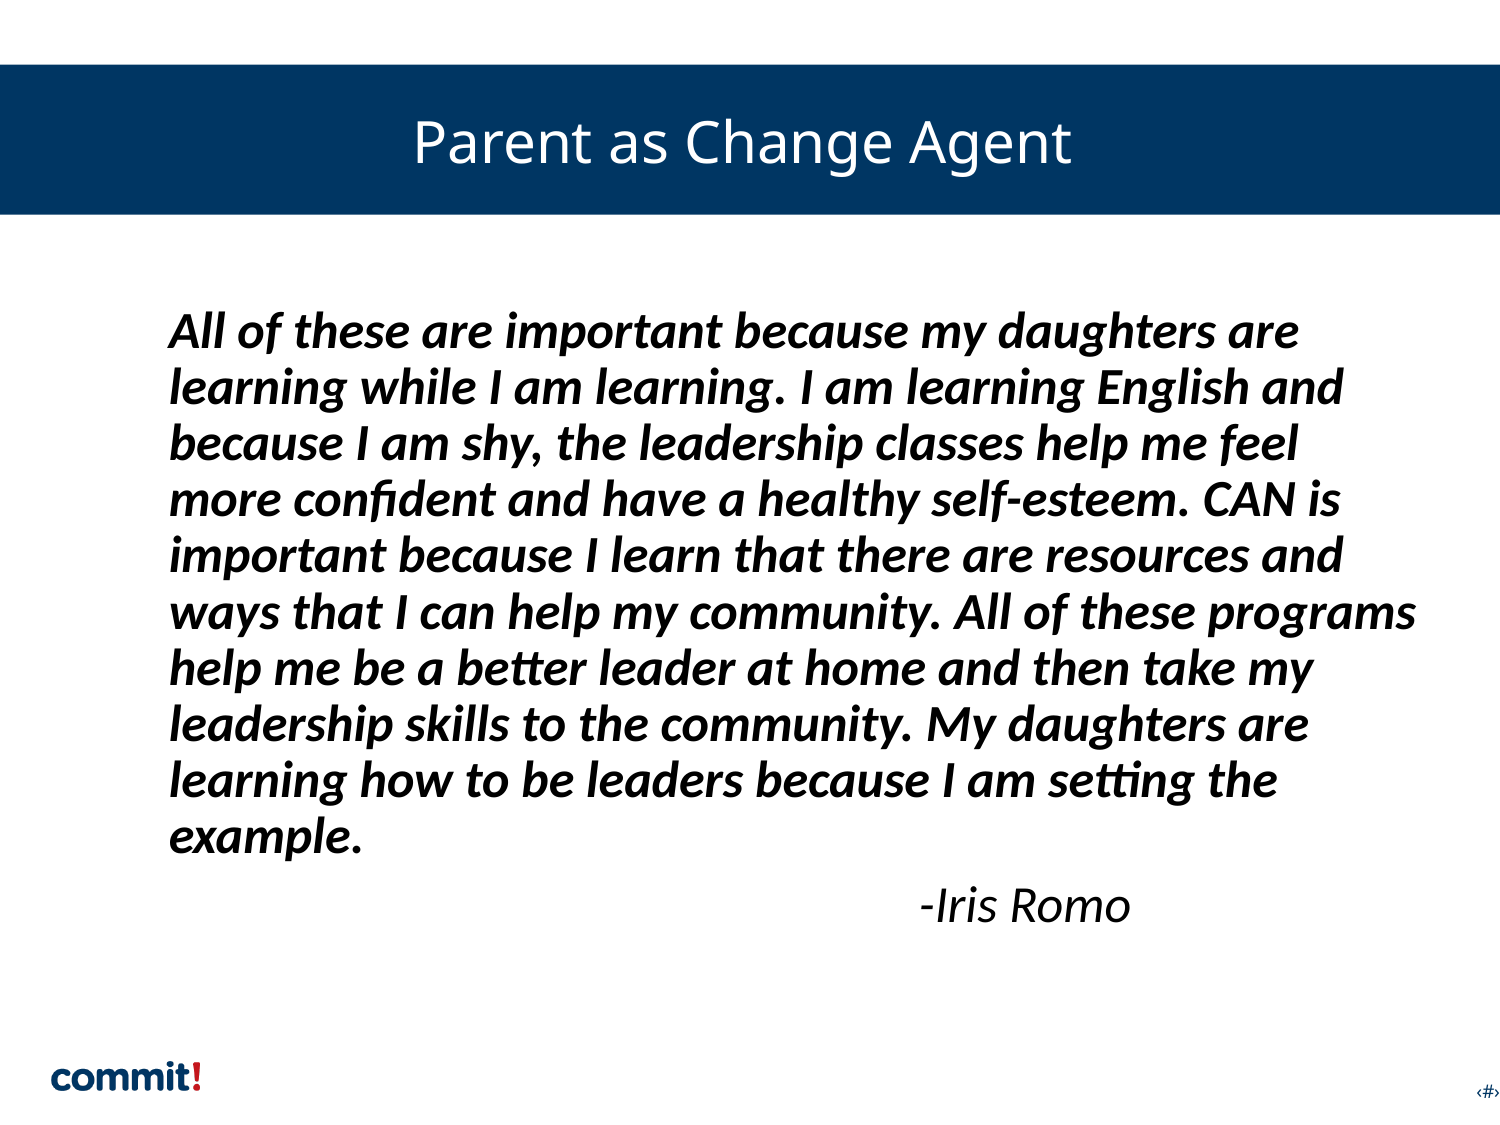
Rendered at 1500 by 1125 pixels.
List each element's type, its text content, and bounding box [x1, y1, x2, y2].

picture [50, 1060, 200, 1091]
text_box All of these are important because my daughters are learning while I am learning. I am learning English and because I am shy, the leadership classes help me feel more confident and have a healthy self-esteem. CAN is important because I learn that there are resources and ways that I can help my community. All of these programs help me be a better leader at home and then take my leadership skills to the community. My daughters are learning how to be leaders because I am setting the example. -Iris Romo [99, 295, 1438, 1013]
title Parent as Change Agent [0, 0, 1500, 280]
